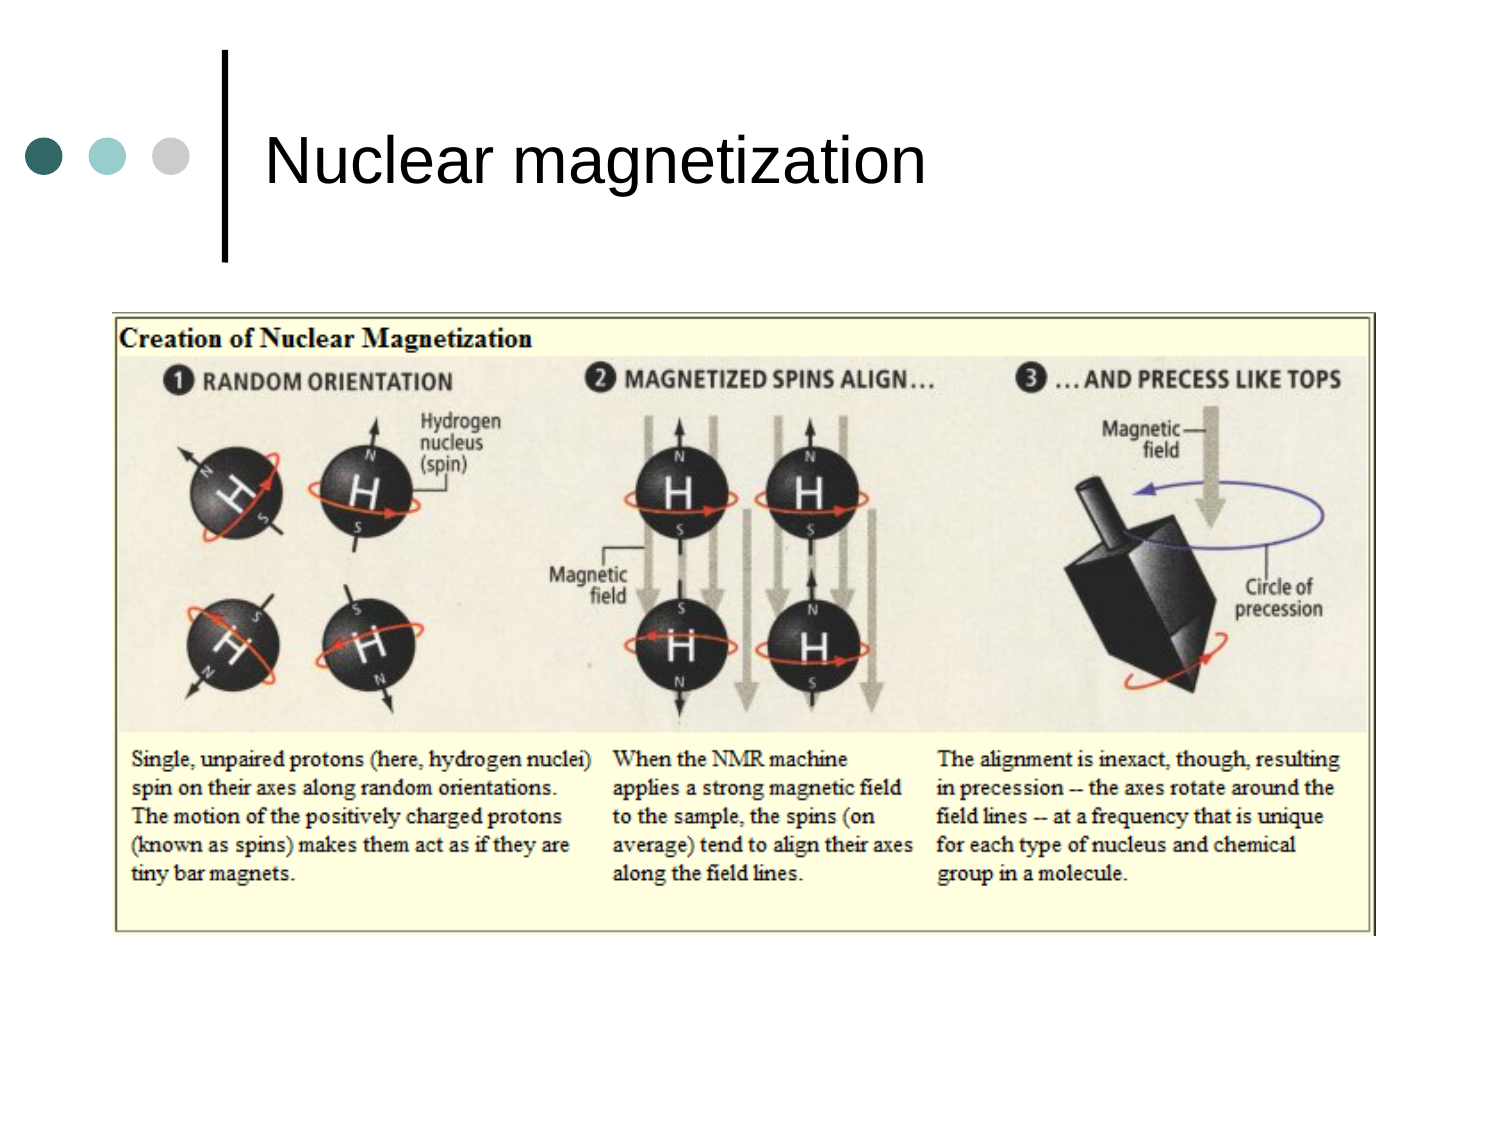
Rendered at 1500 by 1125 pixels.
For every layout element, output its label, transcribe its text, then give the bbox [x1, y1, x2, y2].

title Nuclear magnetization [249, 31, 1400, 282]
picture [112, 312, 1376, 937]
